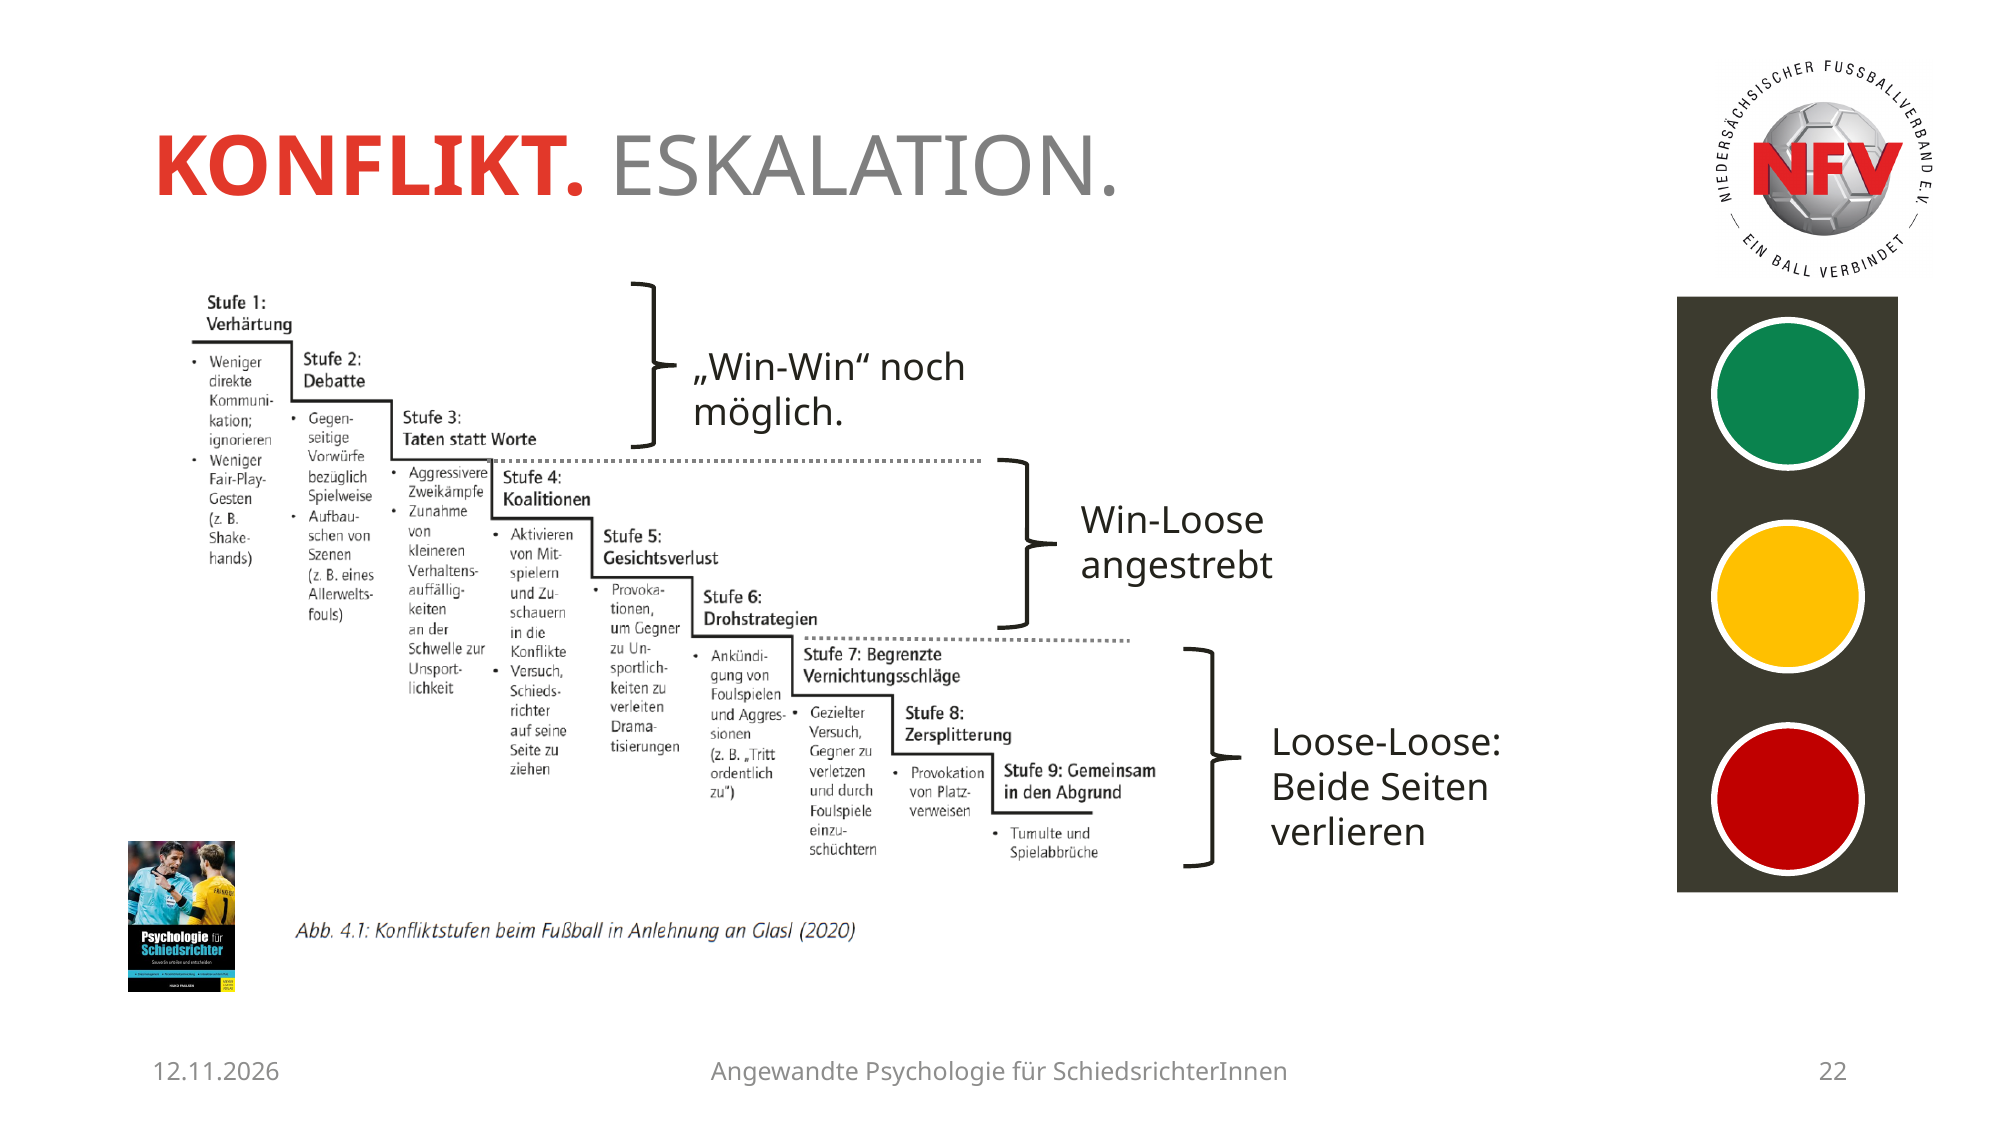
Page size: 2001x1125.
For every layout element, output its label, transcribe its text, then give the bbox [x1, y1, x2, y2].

picture [1715, 59, 1933, 278]
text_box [804, 637, 1659, 867]
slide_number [137, 1042, 301, 1103]
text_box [1677, 296, 1898, 893]
title Konflikt. ESKALATION. [137, 59, 1681, 278]
footer Angewandte Psychologie für SchiedsrichterInnen [978, 1042, 1338, 1103]
slide_number 22 [1412, 1042, 1863, 1103]
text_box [630, 283, 1141, 447]
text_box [486, 459, 1528, 628]
picture [112, 93, 1169, 1125]
